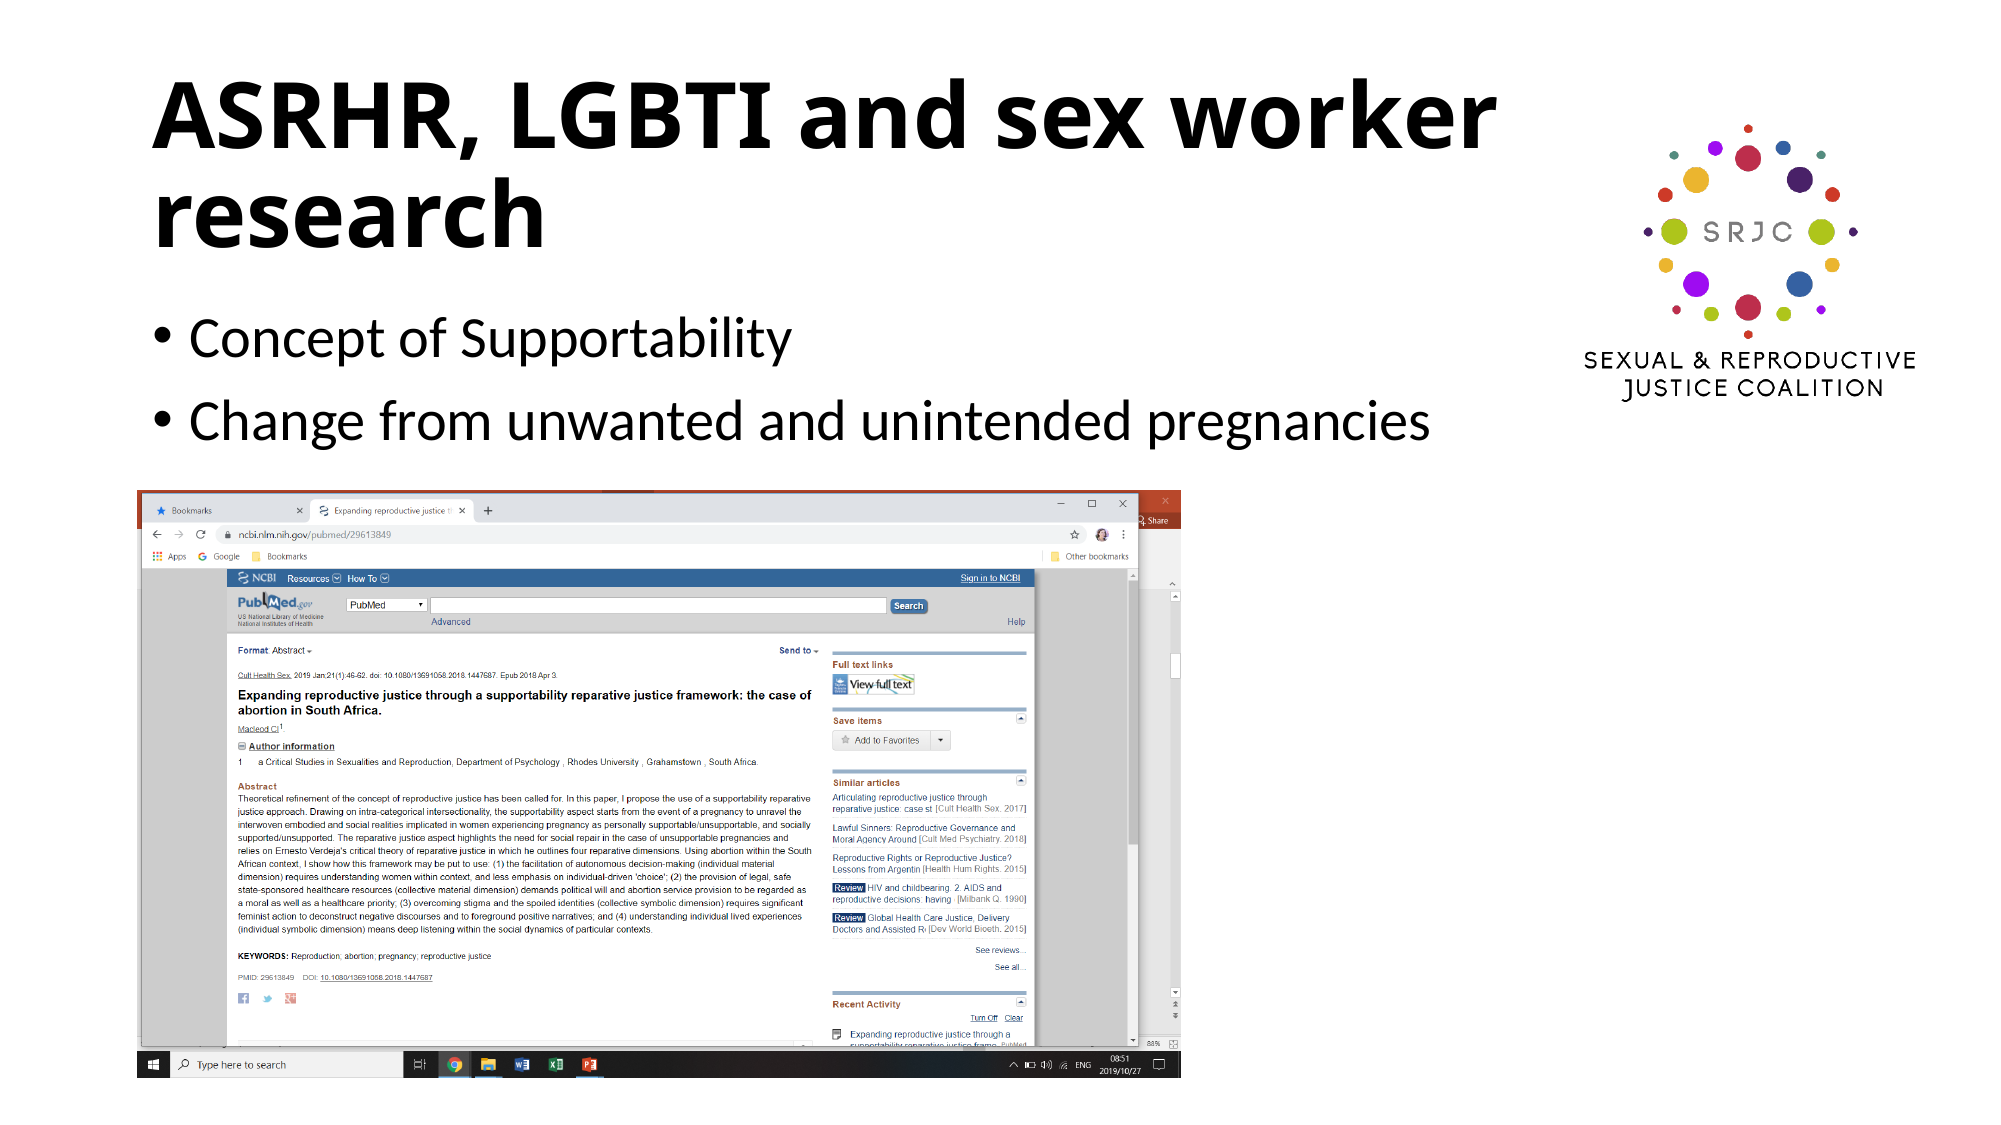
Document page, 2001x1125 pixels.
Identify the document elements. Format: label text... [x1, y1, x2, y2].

title ASRHR, LGBTI and sex worker research [137, 59, 1863, 278]
picture [137, 490, 1181, 1078]
list Concept of Supportability Change from unwanted and unintended pregnancies [137, 299, 1863, 1014]
picture [1563, 92, 1938, 423]
